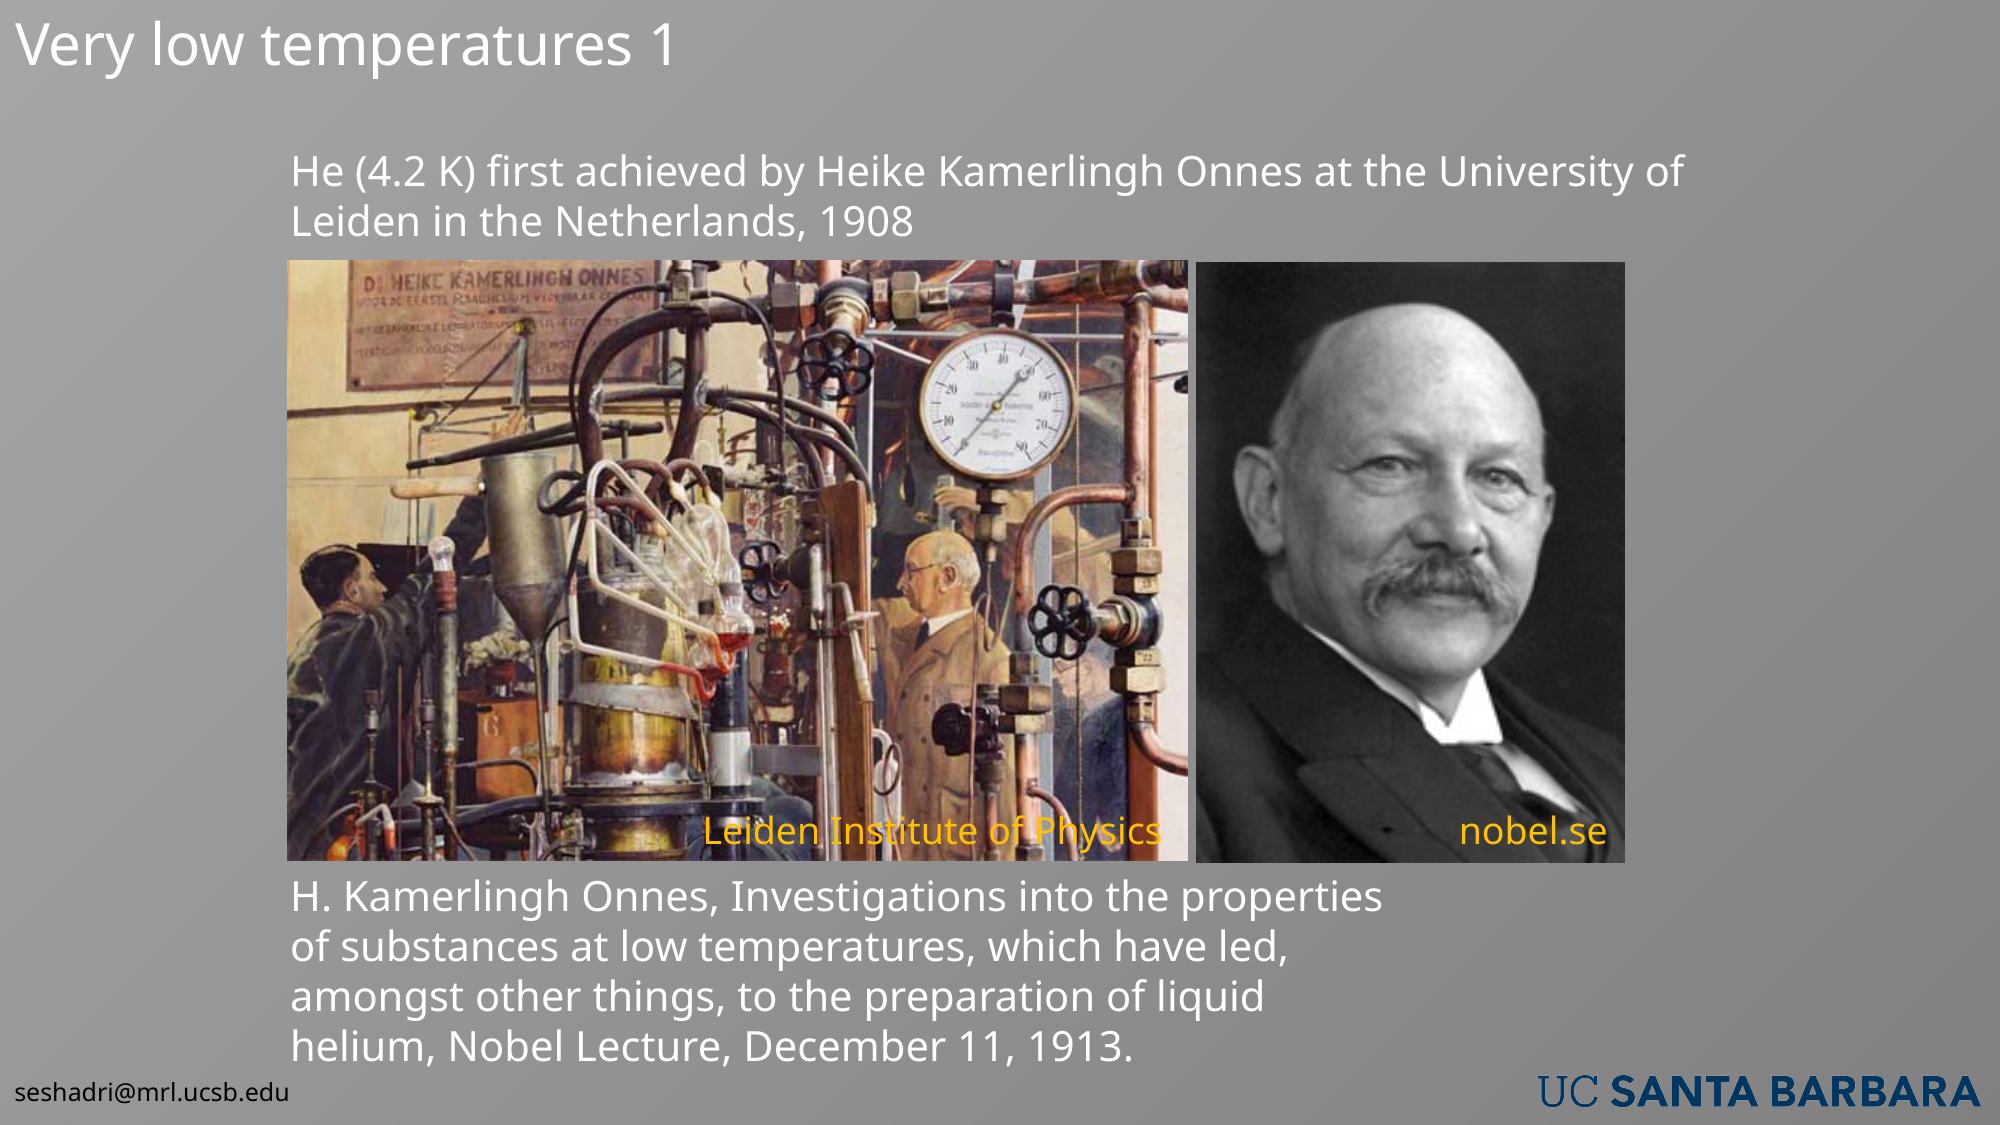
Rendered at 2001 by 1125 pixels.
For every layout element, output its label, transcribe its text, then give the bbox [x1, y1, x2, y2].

text_box He (4.2 K) first achieved by Heike Kamerlingh Onnes at the University of Leiden in the Netherlands, 1908 [275, 137, 1725, 253]
picture [1537, 1074, 1982, 1108]
text_box H. Kamerlingh Onnes, Investigations into the properties of substances at low temperatures, which have led, amongst other things, to the preparation of liquid helium, Nobel Lecture, December 11, 1913. [275, 862, 1425, 1078]
picture [287, 260, 1188, 862]
picture [1196, 262, 1626, 863]
text_box Very low temperatures 1 [0, 0, 2000, 85]
